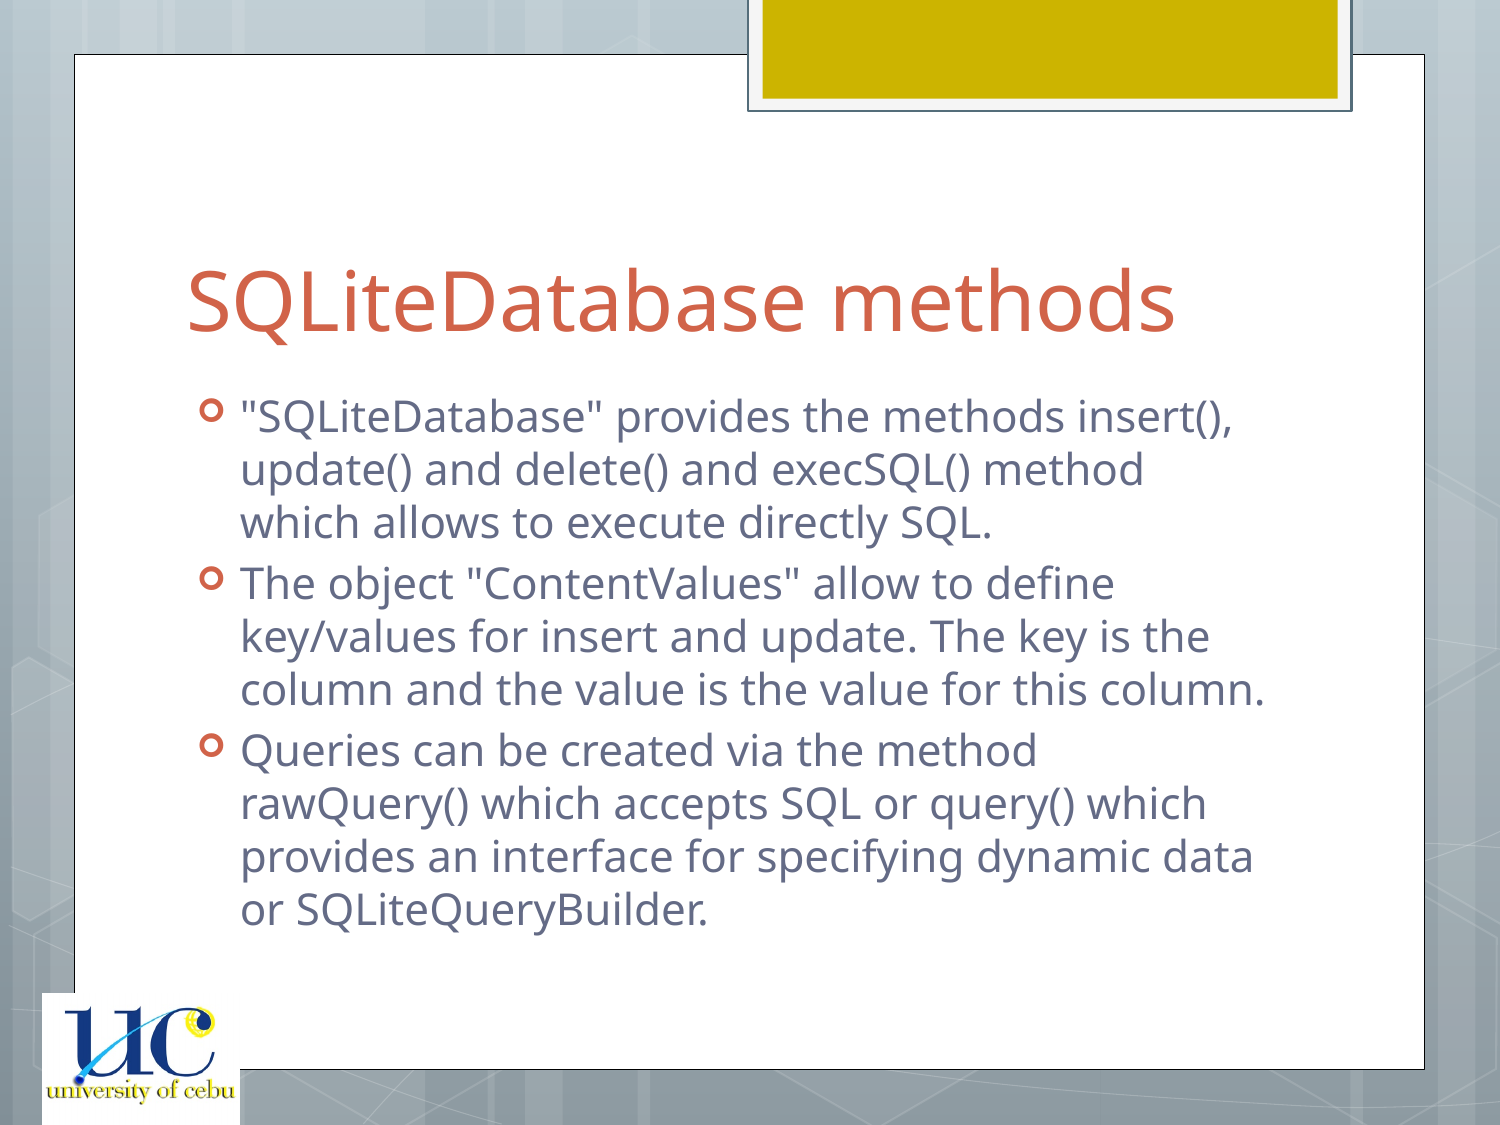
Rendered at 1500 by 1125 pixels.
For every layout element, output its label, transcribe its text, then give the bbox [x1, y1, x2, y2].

title SQLiteDatabase methods [171, 168, 1324, 357]
picture [42, 993, 240, 1125]
list "SQLiteDatabase" provides the methods insert(), update() and delete() and execSQL() method which allows to execute directly SQL. The object "ContentValues" allow to define key/values for insert and update. The key is the column and the value is the value for this column. Queries can be created via the method rawQuery() which accepts SQL or query() which provides an interface for specifying dynamic data or SQLiteQueryBuilder. [171, 381, 1283, 957]
